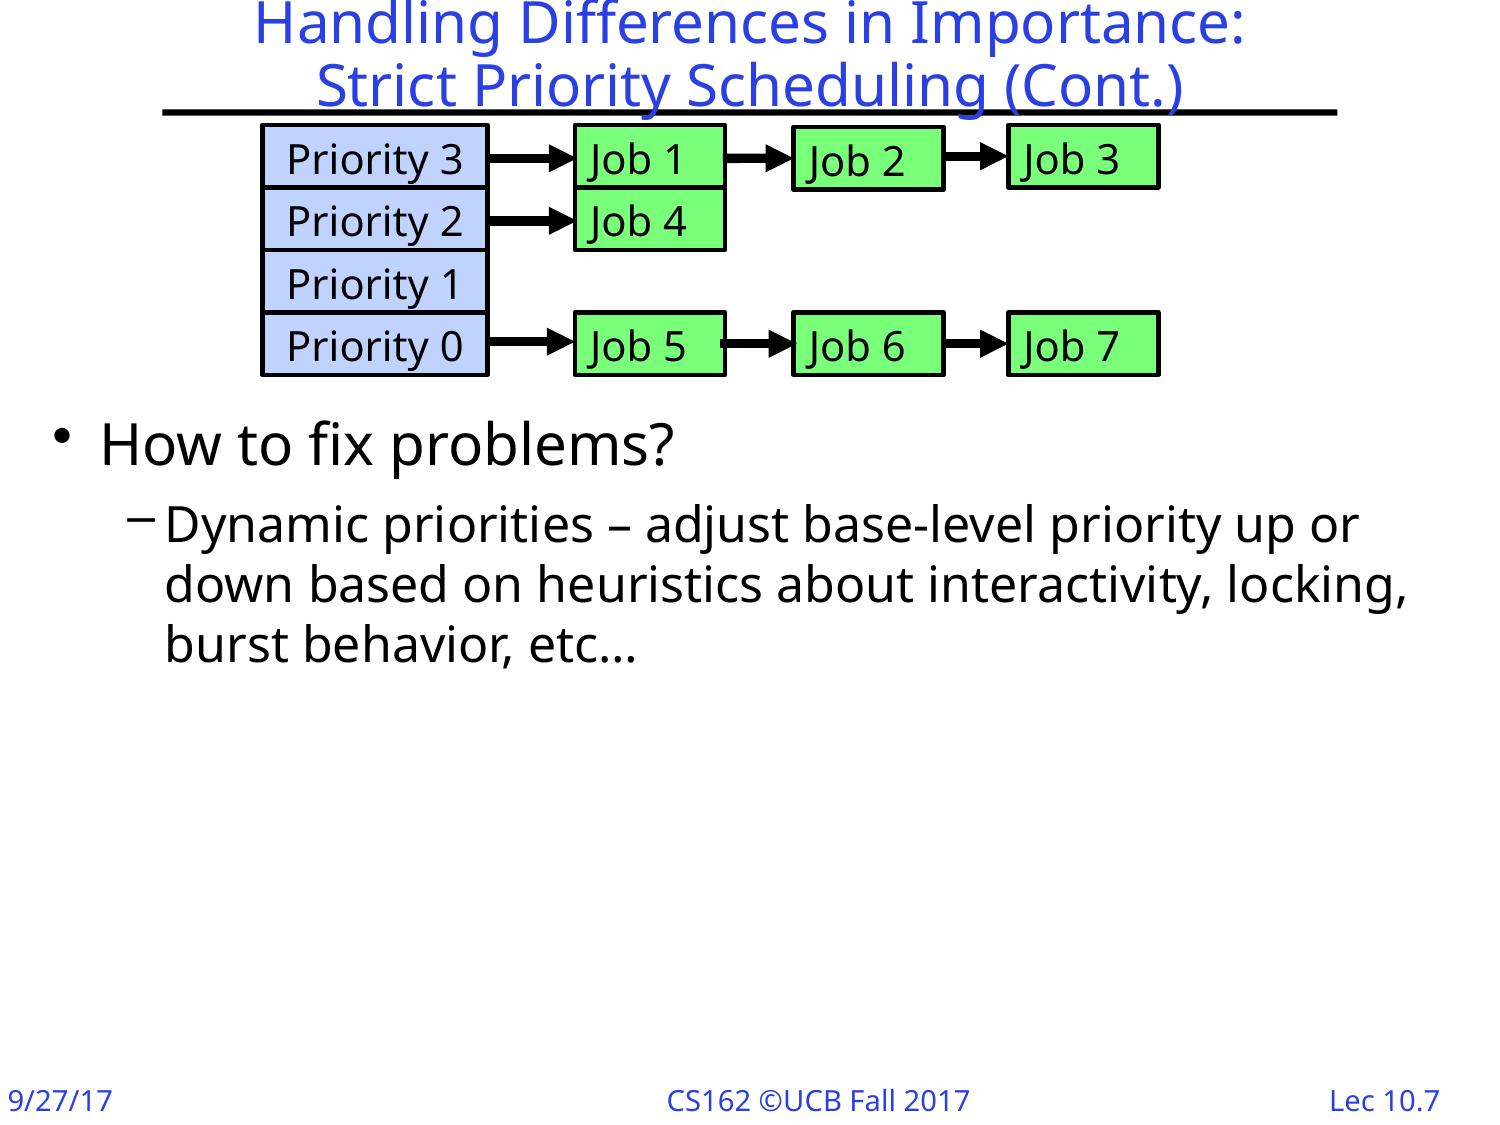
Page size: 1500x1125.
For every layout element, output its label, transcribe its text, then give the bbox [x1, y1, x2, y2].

text_box Job 3 [1008, 124, 1159, 188]
text_box Priority 0 [262, 312, 488, 375]
text_box Job 4 [574, 187, 725, 250]
text_box Priority 2 [262, 187, 488, 249]
title Handling Differences in Importance: Strict Priority Scheduling (Cont.) [162, 12, 1338, 100]
text_box Priority 3 [262, 124, 488, 187]
text_box Job 5 [574, 312, 725, 375]
text_box Job 2 [793, 127, 944, 190]
text_box Priority 1 [262, 249, 488, 312]
text_box Job 6 [793, 312, 944, 375]
text_box Job 1 [574, 124, 725, 187]
list How to fix problems? Dynamic priorities – adjust base-level priority up or down based on heuristics about interactivity, locking, burst behavior, etc… [37, 399, 1438, 1088]
text_box Job 7 [1008, 312, 1159, 375]
